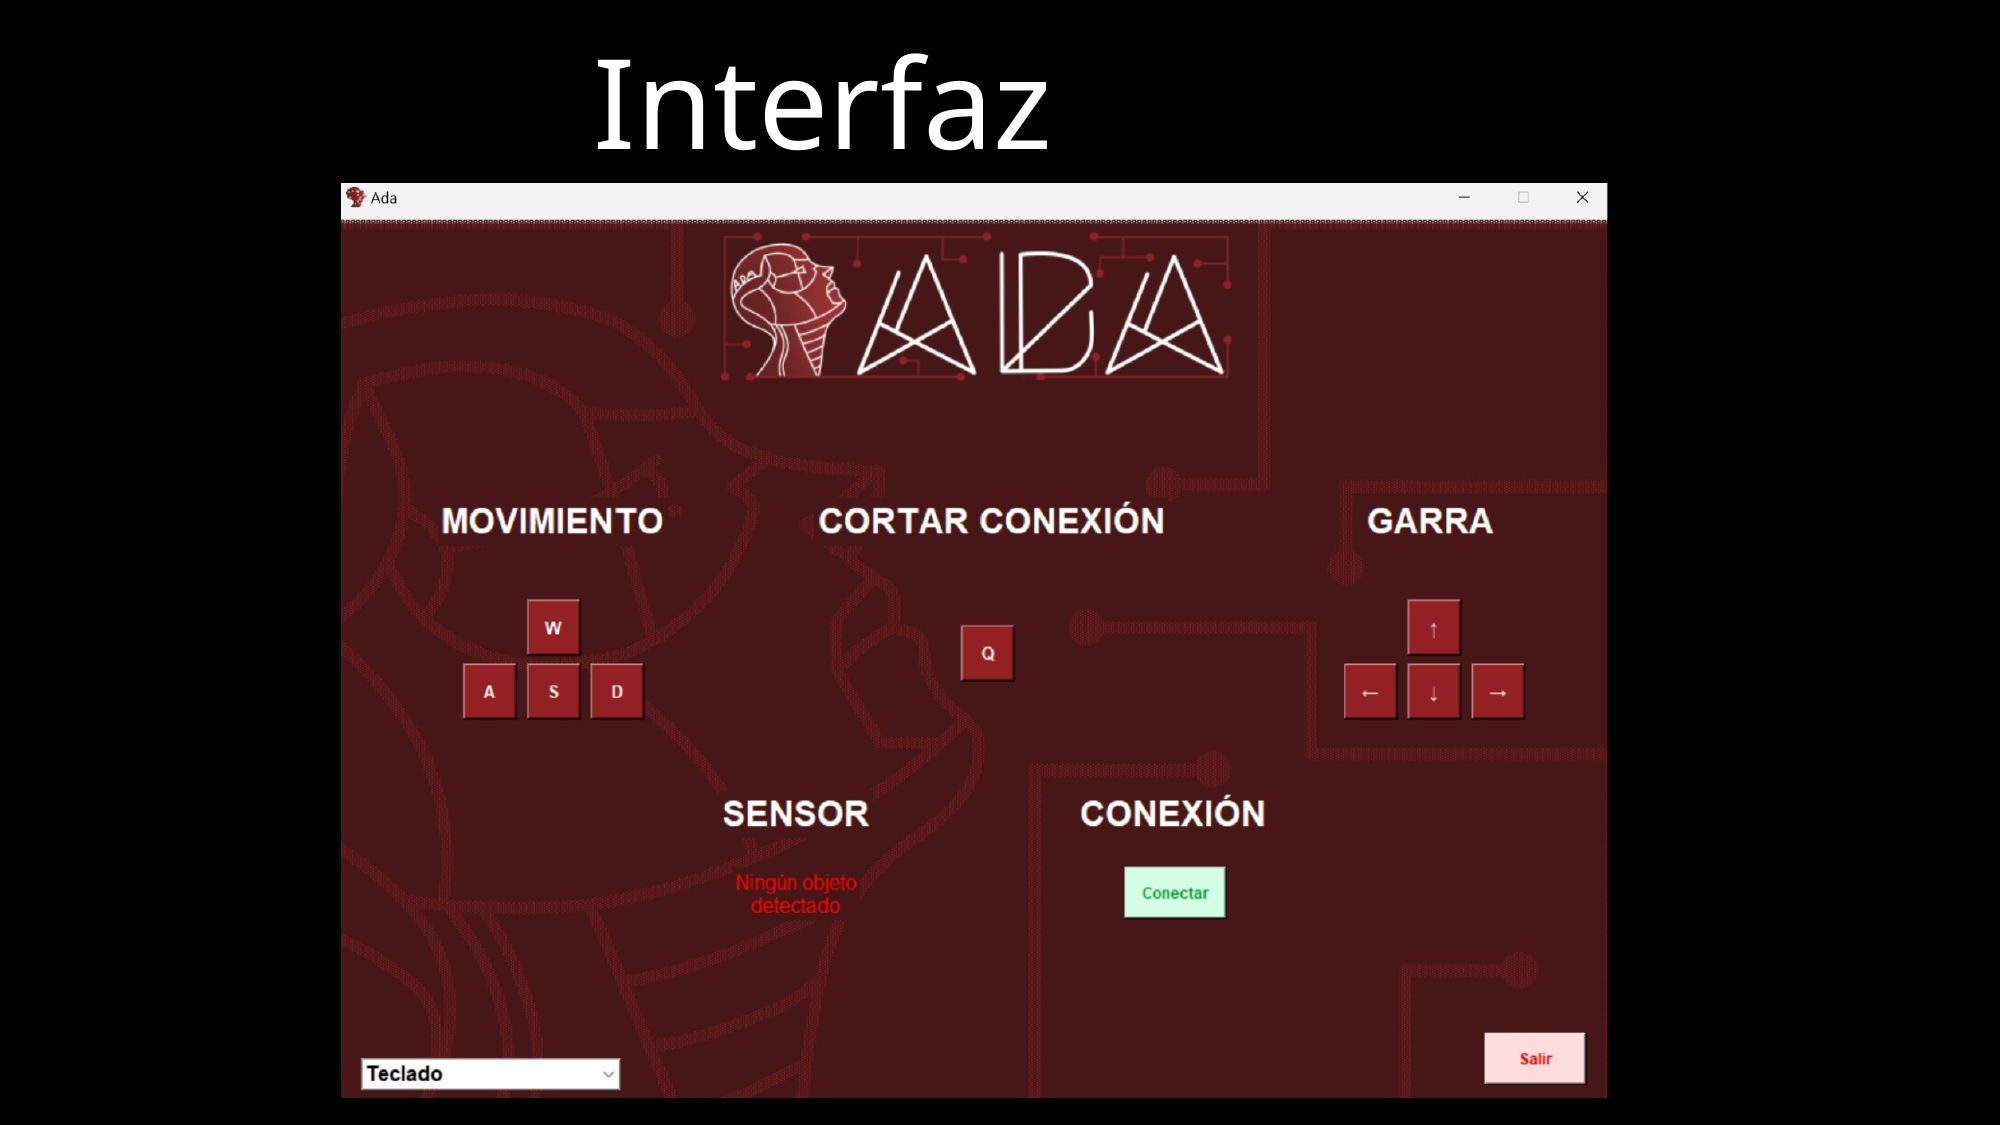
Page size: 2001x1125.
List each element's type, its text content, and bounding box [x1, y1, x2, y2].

text_box Interfaz Gráfica [578, 17, 1422, 183]
picture [341, 183, 1608, 1098]
